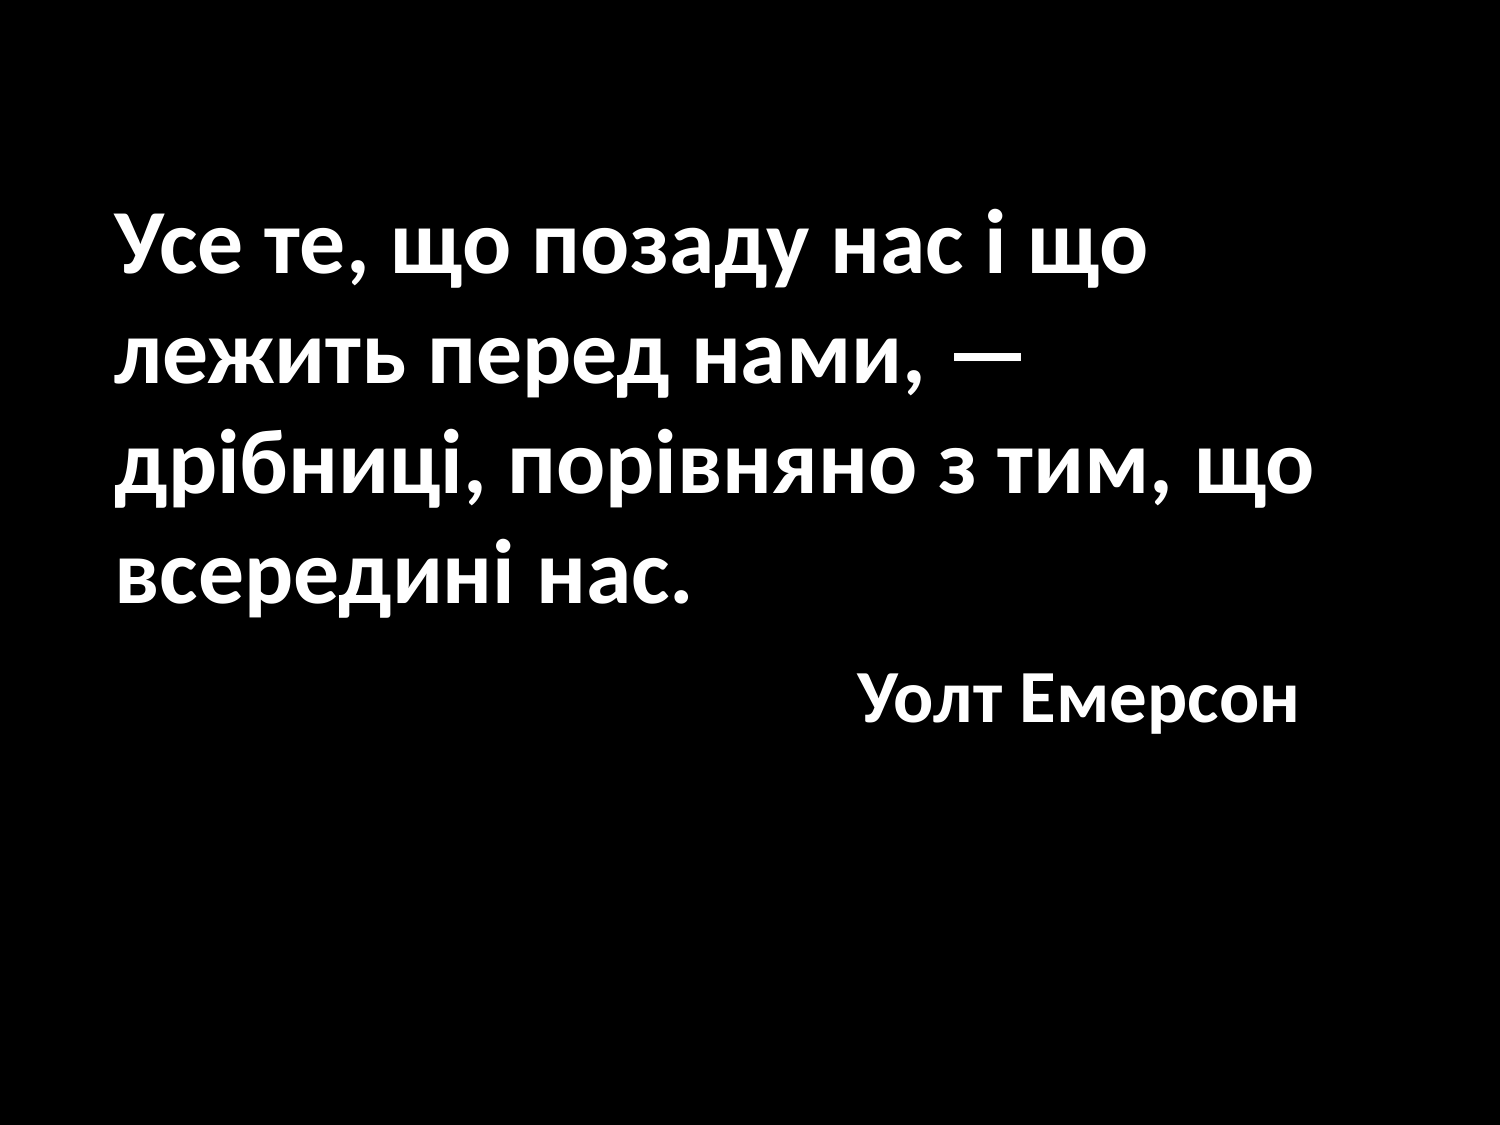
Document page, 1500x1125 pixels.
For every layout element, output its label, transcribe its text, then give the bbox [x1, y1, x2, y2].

text_box Усе те, що позаду нас і що лежить перед нами, — дрібниці, порівняно з тим, що всередині нас. Уолт Емерсон [99, 174, 1438, 750]
